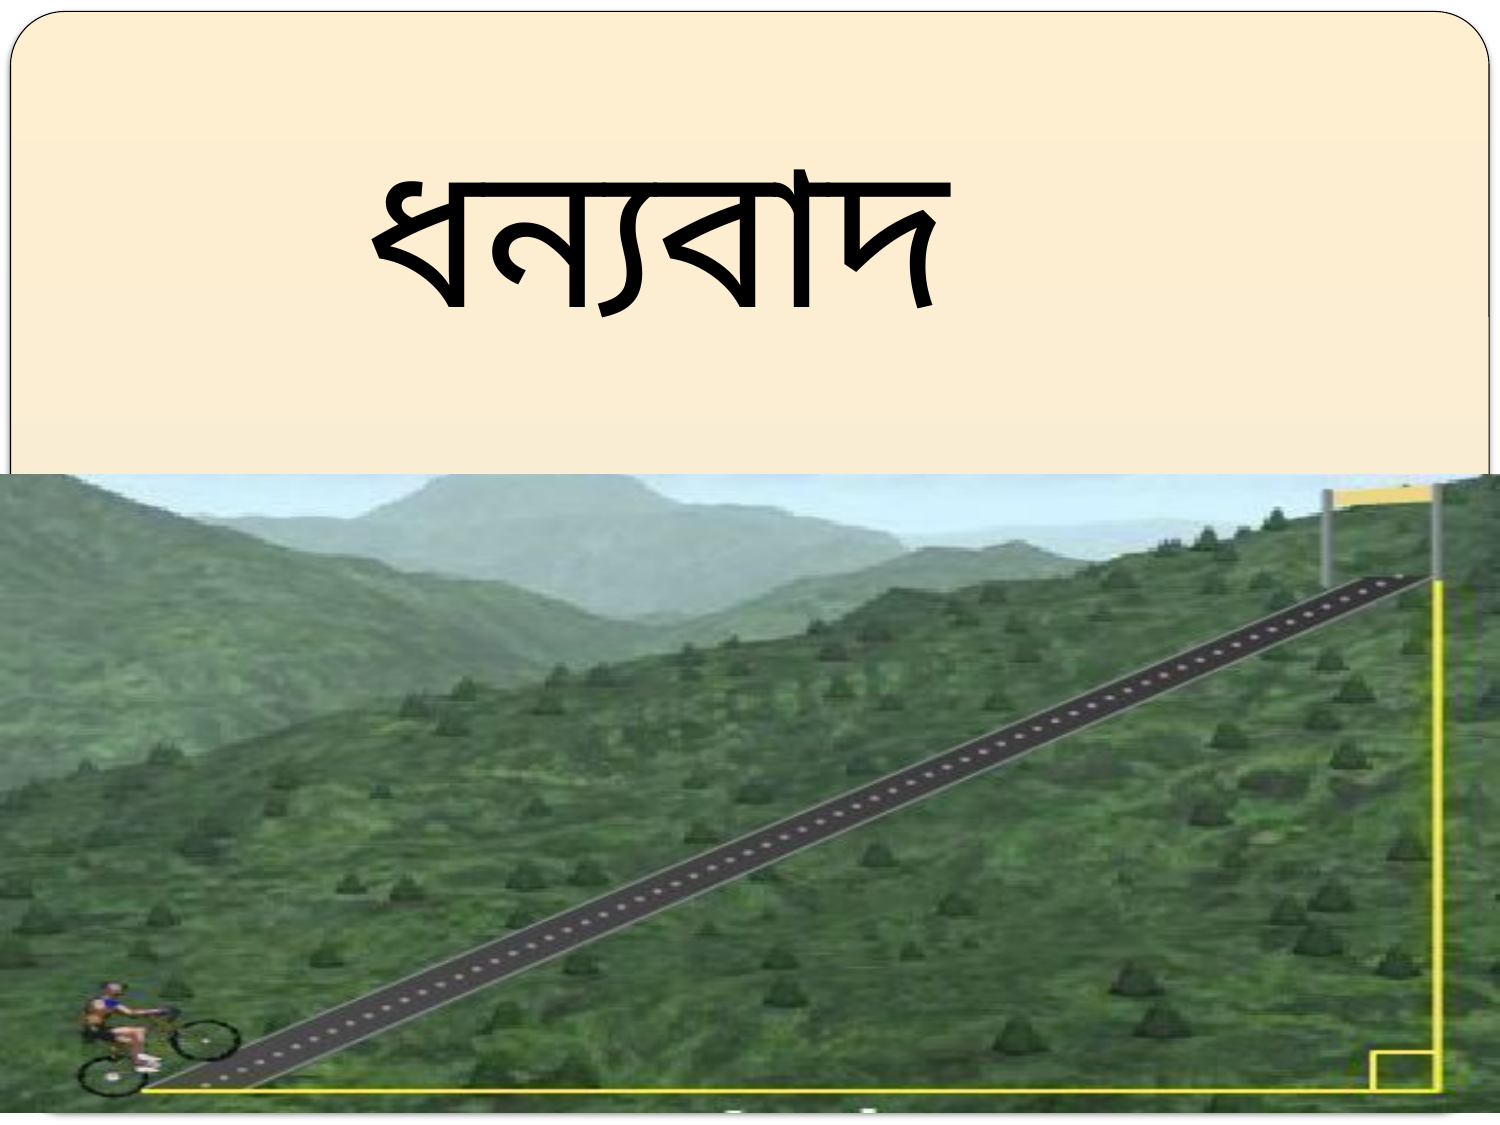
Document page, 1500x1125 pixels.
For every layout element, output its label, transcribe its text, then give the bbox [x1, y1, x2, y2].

picture [0, 474, 1500, 1113]
text_box ধন্যবাদ [350, 99, 1075, 355]
